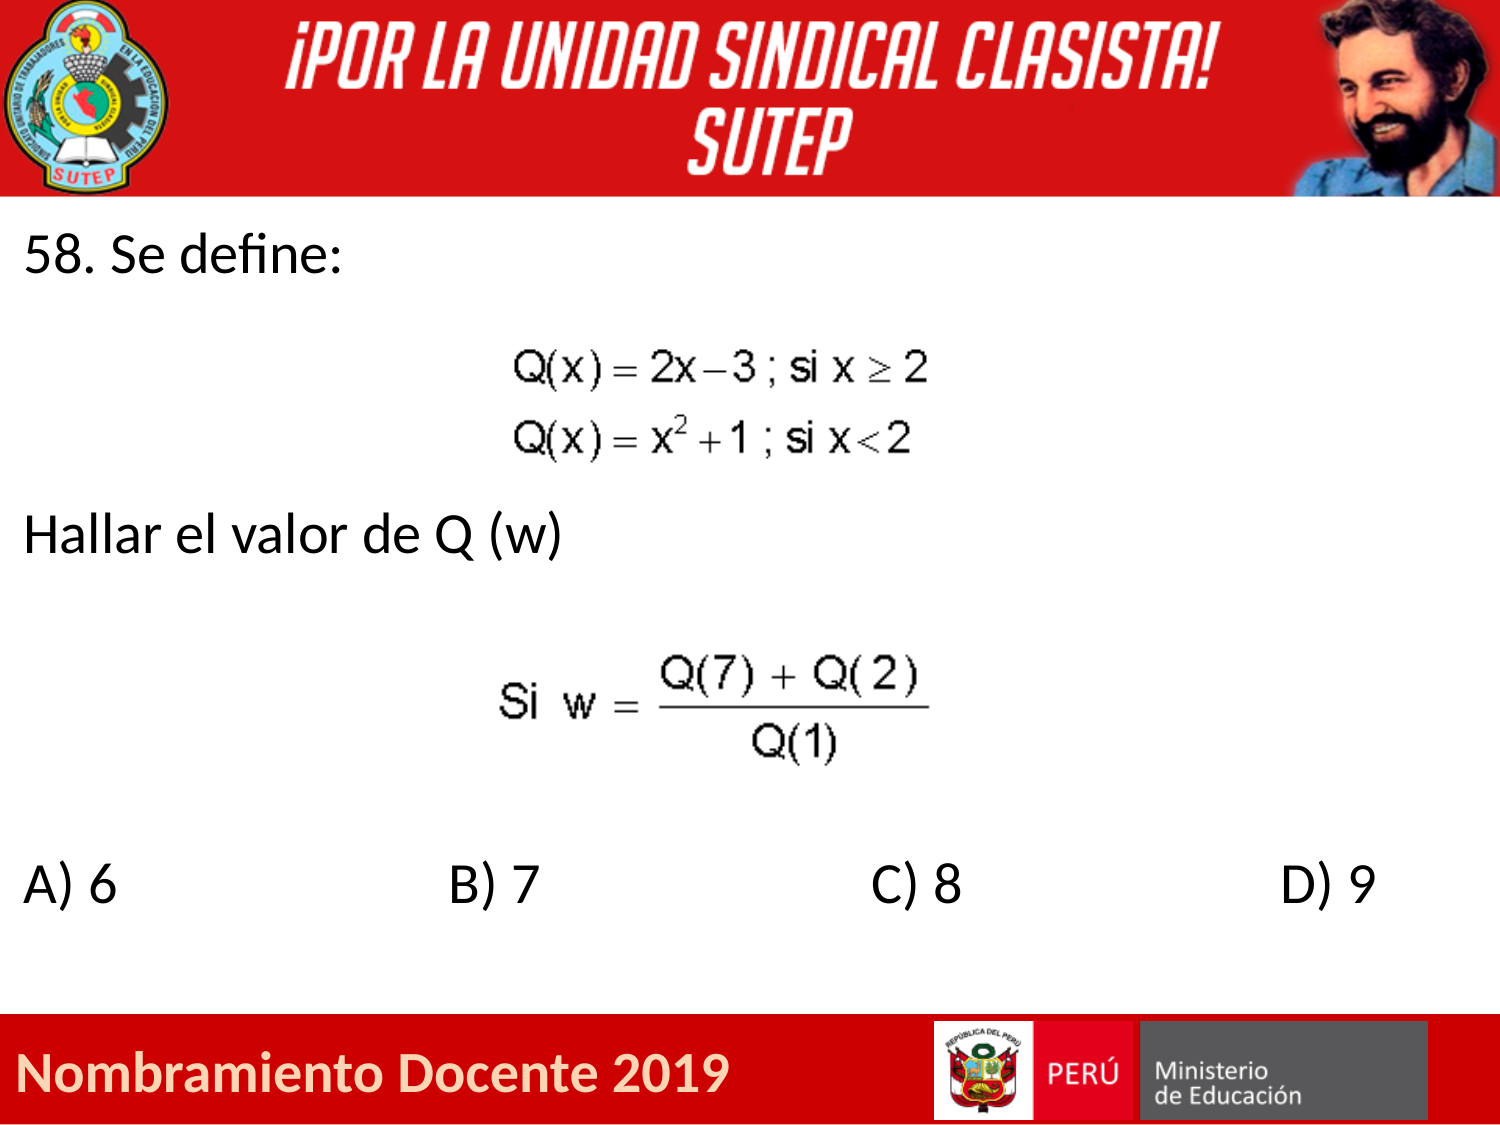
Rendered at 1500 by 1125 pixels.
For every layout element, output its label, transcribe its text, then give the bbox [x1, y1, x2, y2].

picture [0, 0, 1500, 263]
picture [934, 1020, 1429, 1120]
text_box 58. Se define: Hallar el valor de Q (w) A) 6 B) 7 C) 8 D) 9 [8, 271, 1492, 993]
picture [454, 325, 987, 482]
text_box Nombramiento Docente 2019 [0, 1014, 1500, 1125]
picture [477, 631, 987, 796]
